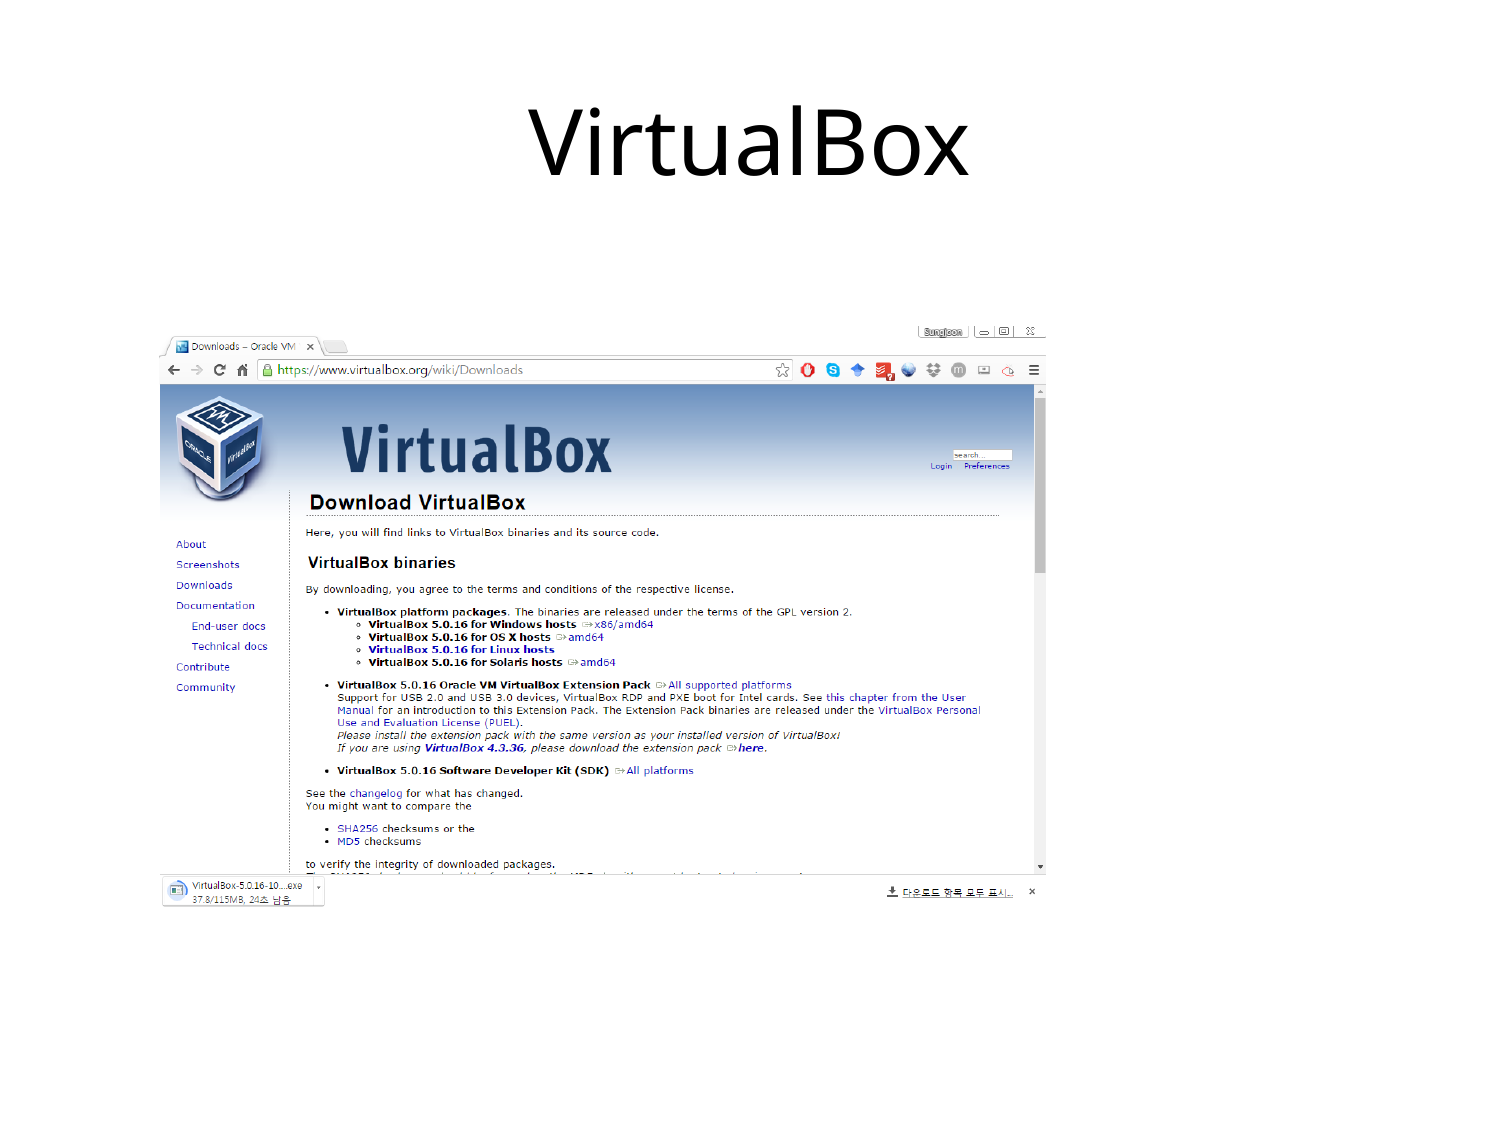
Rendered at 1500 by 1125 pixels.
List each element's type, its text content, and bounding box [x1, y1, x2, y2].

title VirtualBox [75, 45, 1425, 233]
picture [159, 326, 1046, 910]
